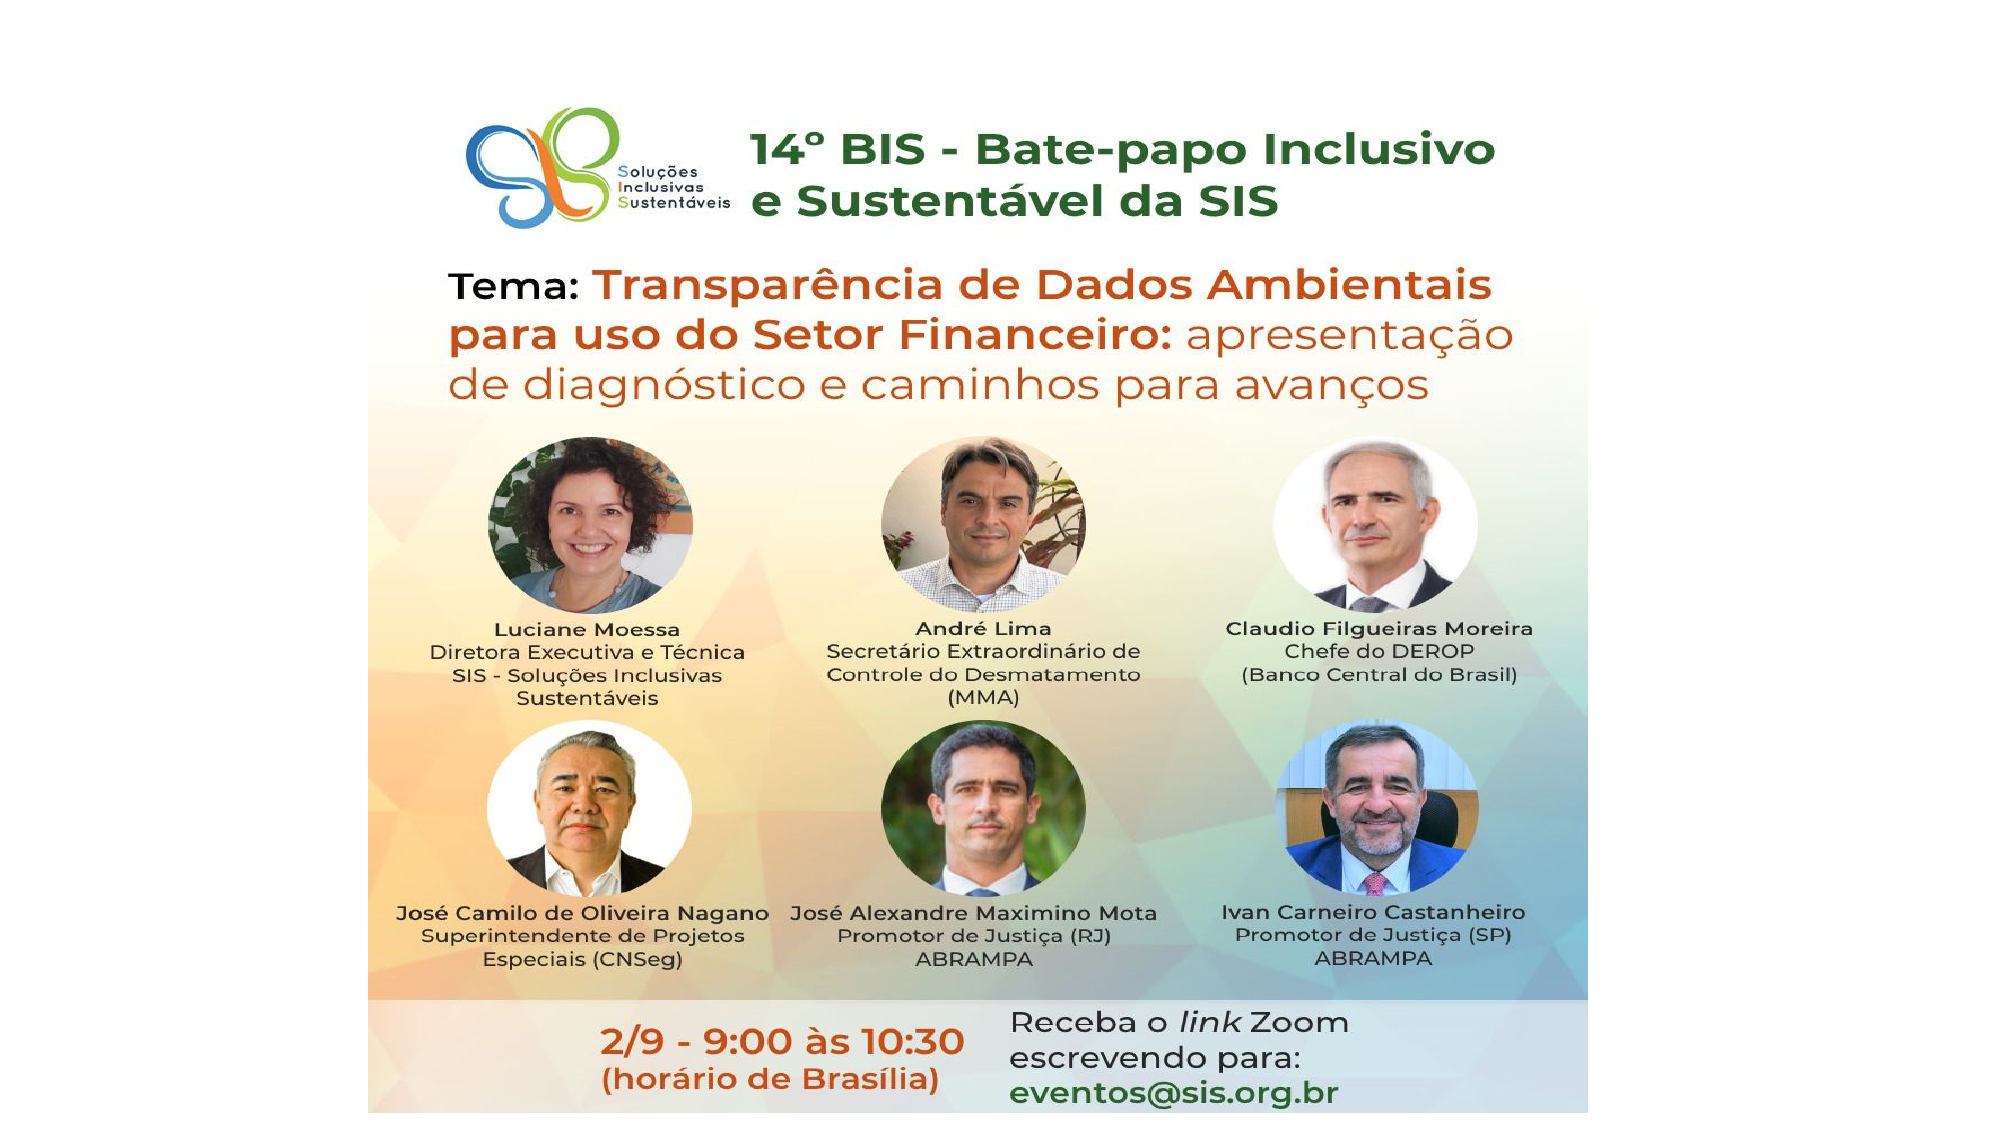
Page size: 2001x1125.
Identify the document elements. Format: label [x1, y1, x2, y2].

picture [367, 57, 1588, 1114]
